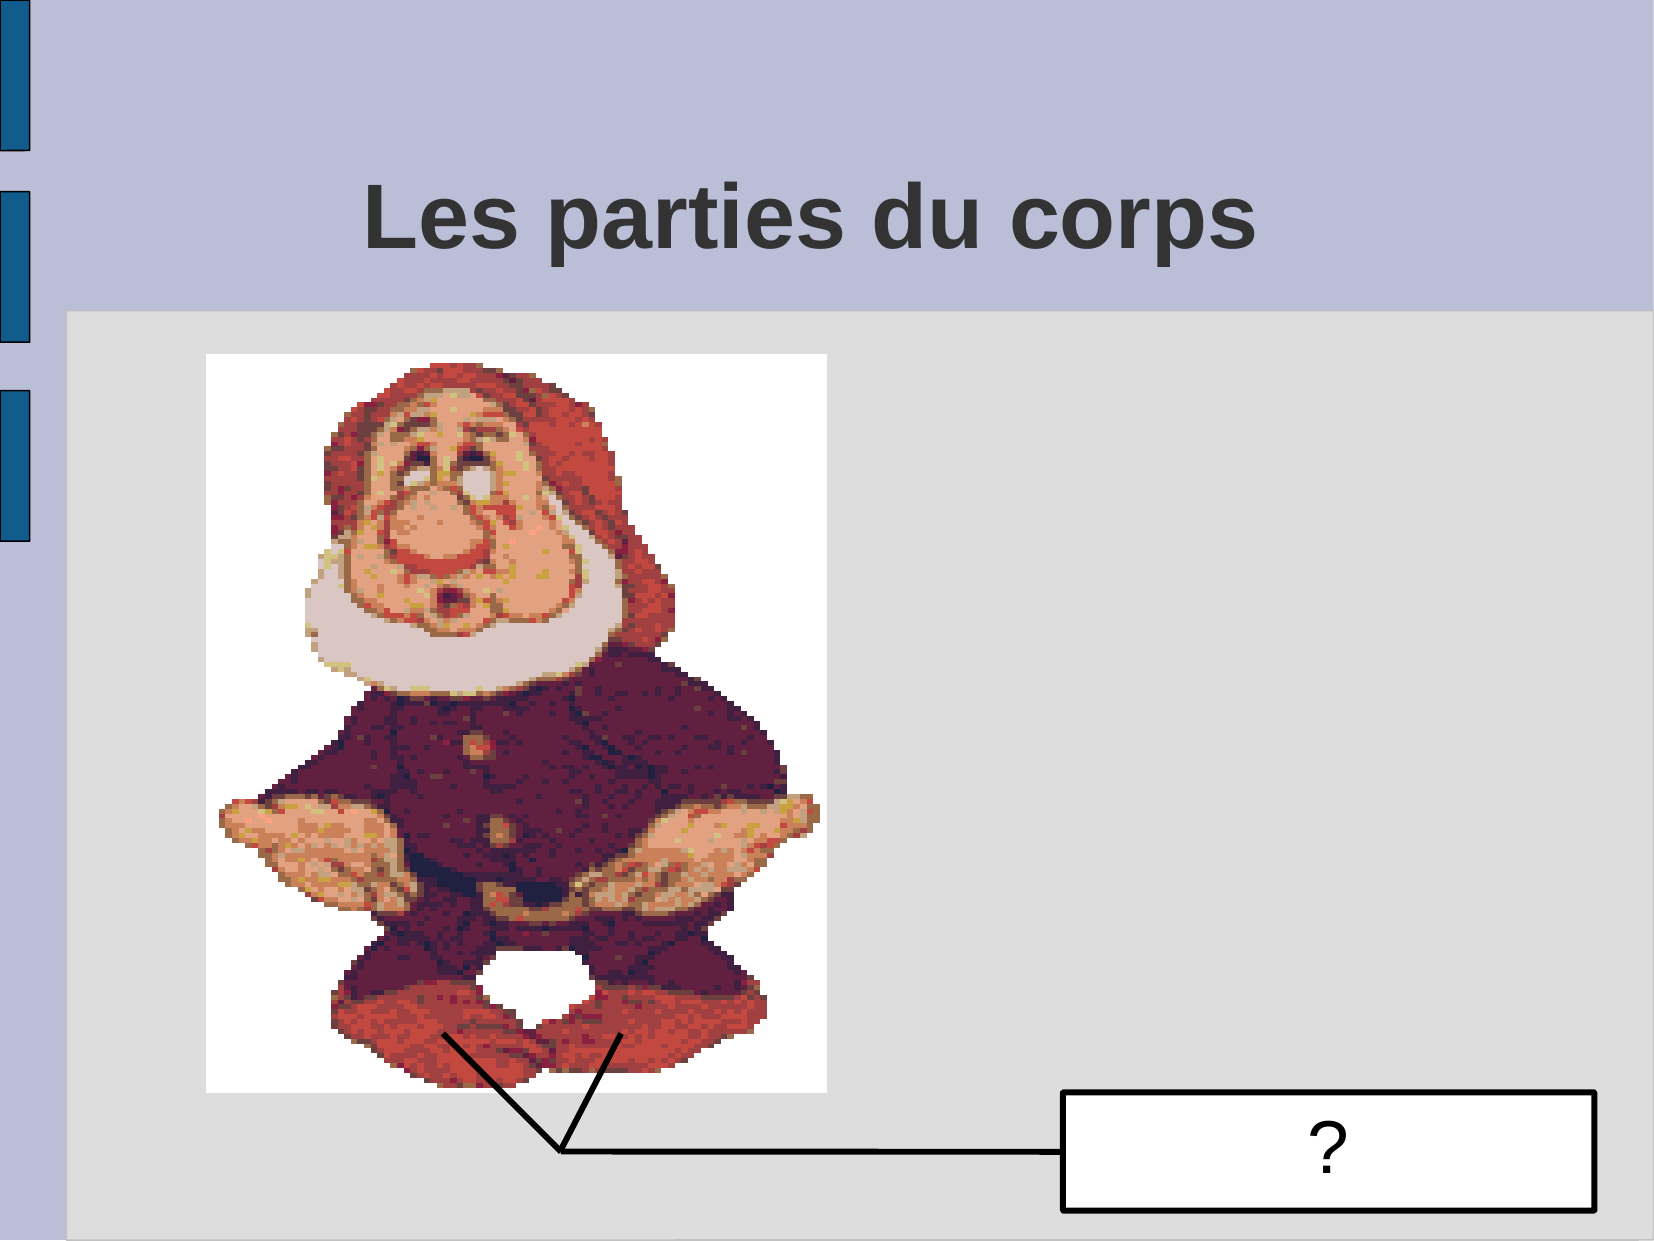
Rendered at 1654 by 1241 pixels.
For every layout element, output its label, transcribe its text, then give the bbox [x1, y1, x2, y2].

picture [206, 354, 827, 1093]
text_box Les parties du corps [88, 114, 1534, 322]
text_box ? [1062, 1092, 1595, 1211]
